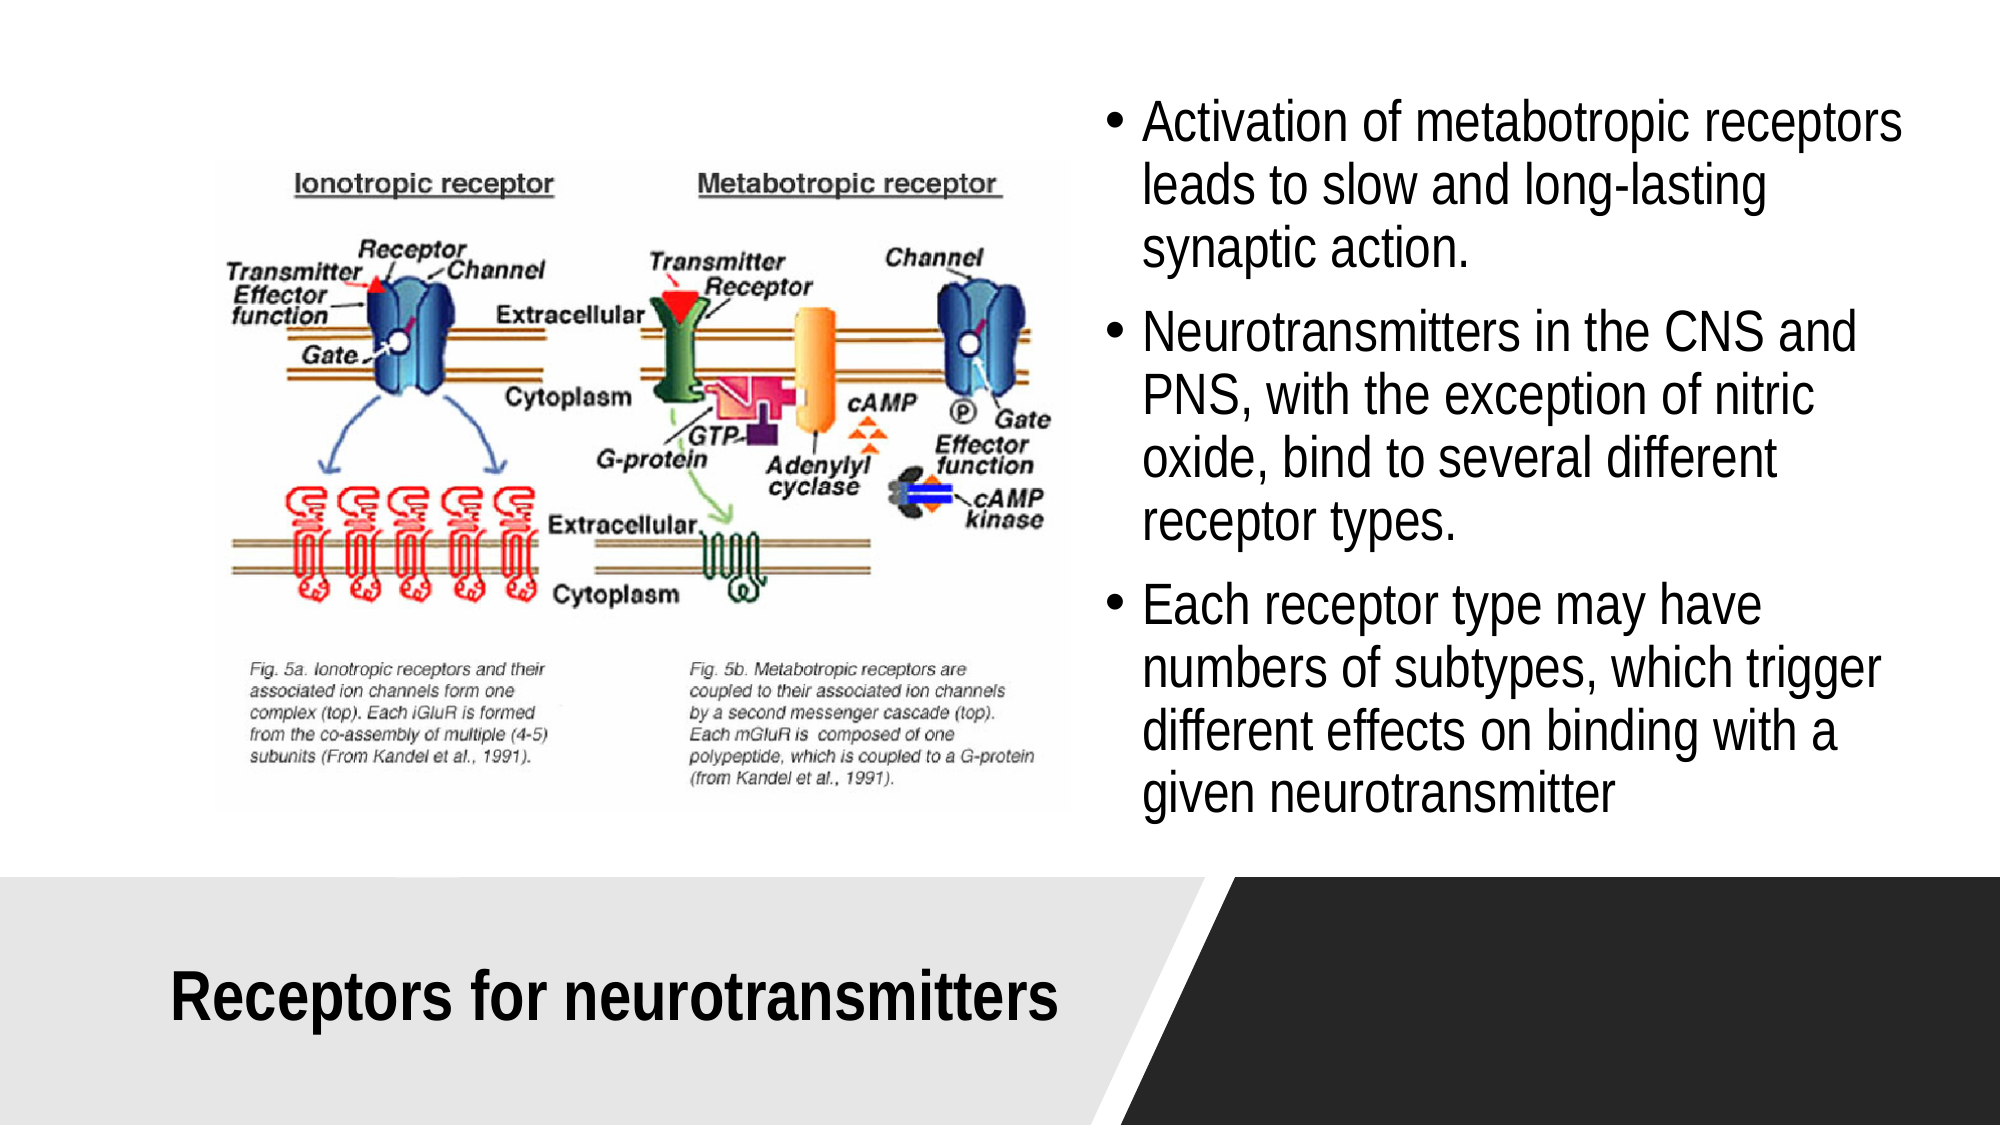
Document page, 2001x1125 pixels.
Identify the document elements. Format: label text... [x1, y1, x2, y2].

text_box [0, 875, 1207, 1125]
text_box [1119, 875, 2000, 1125]
list Activation of metabotropic receptors leads to slow and long‐lasting synaptic action. Neurotransmitters in the CNS and PNS, with the exception of nitric oxide, bind to several different receptor types. Each receptor type may have numbers of subtypes, which trigger different effects on binding with a given neurotransmitter [1089, 49, 1927, 868]
picture [215, 158, 1071, 813]
title Receptors for neurotransmitters [155, 907, 1090, 1087]
